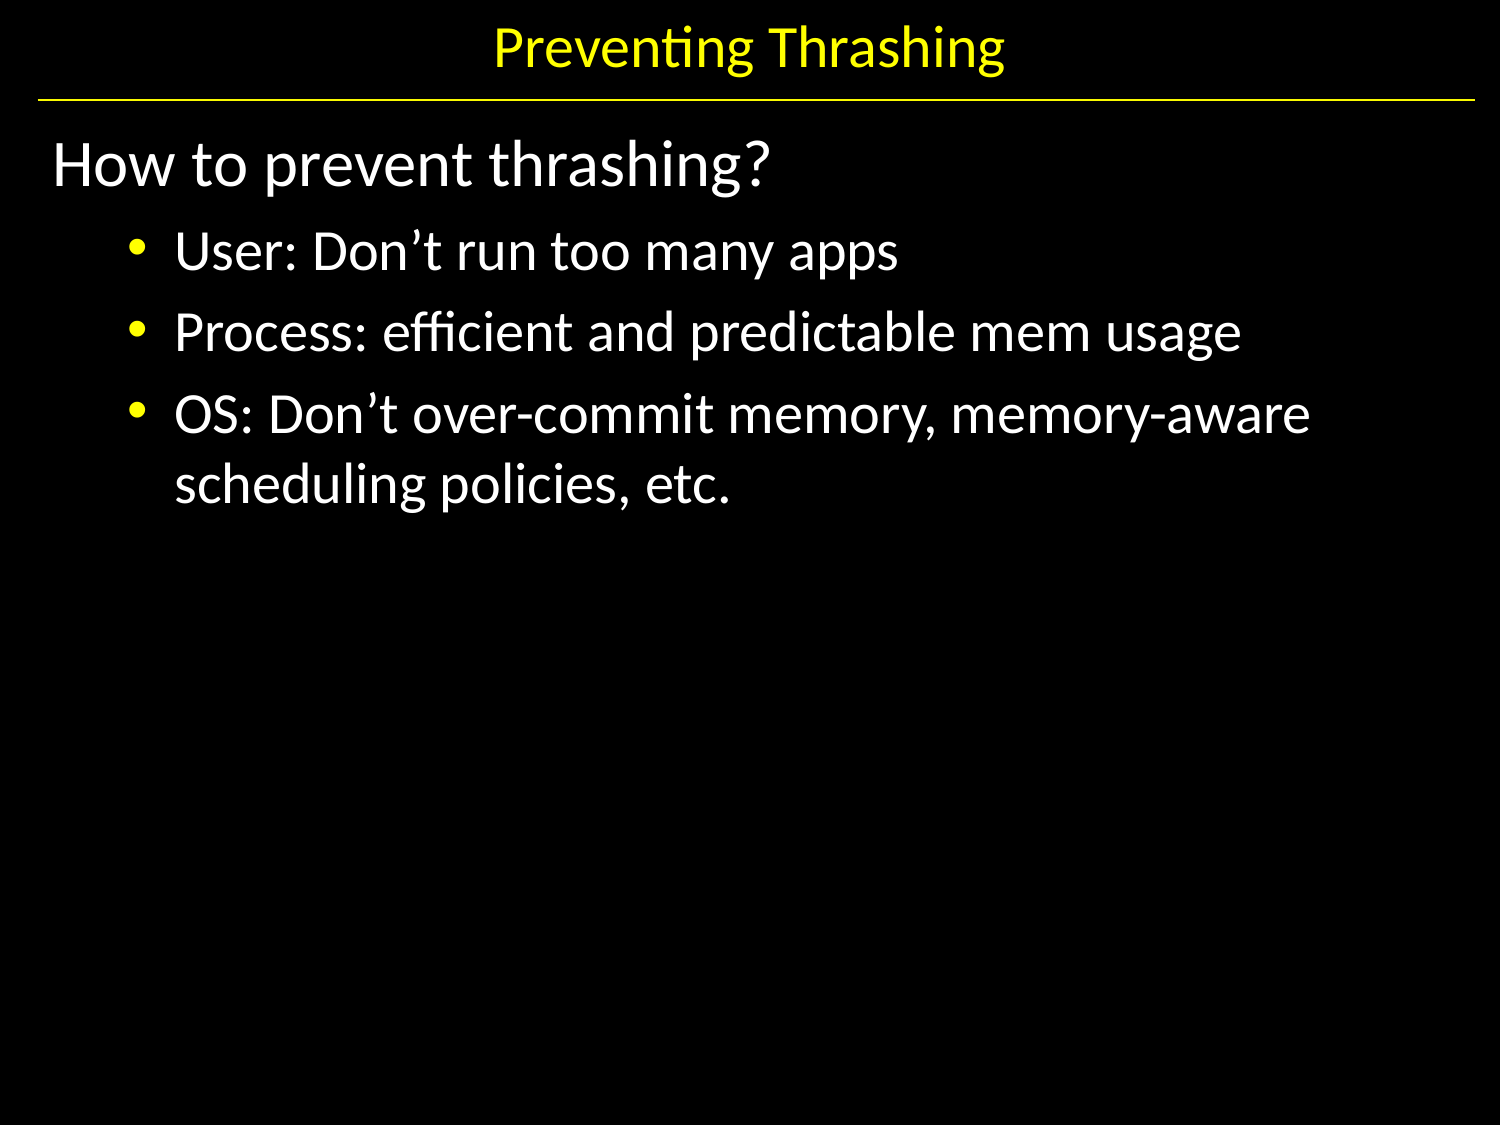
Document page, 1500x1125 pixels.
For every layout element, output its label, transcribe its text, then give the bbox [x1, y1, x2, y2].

title Preventing Thrashing [37, 0, 1463, 88]
list How to prevent thrashing? User: Don’t run too many apps Process: efficient and predictable mem usage OS: Don’t over-commit memory, memory-aware scheduling policies, etc. [37, 112, 1463, 1038]
